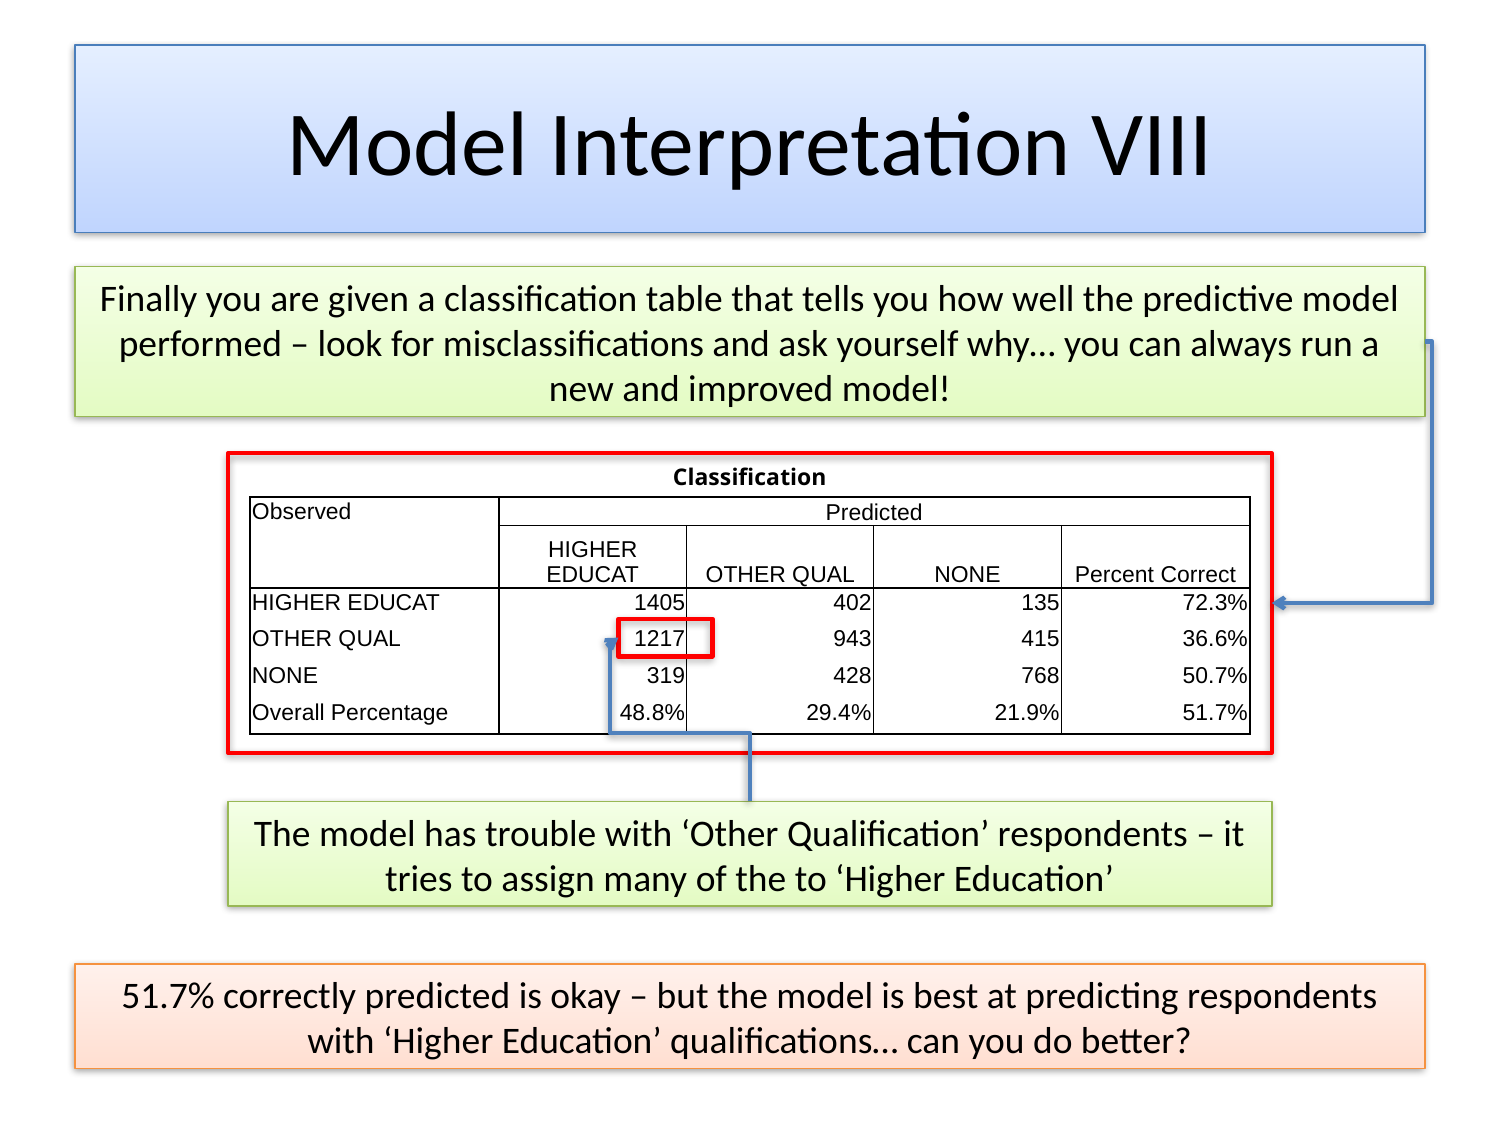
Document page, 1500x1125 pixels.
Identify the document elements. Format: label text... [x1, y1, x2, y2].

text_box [602, 653, 767, 786]
text_box [227, 453, 1273, 753]
title Model Interpretation VIII [74, 44, 1426, 233]
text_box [1271, 342, 1426, 604]
text_box 51.7% correctly predicted is okay – but the model is best at predicting respondents with ‘Higher Education’ qualifications… can you do better? [74, 963, 1426, 1069]
text_box [618, 618, 713, 652]
text_box Finally you are given a classification table that tells you how well the predictive model performed – look for misclassifications and ask yourself why… you can always run a new and improved model! [74, 266, 1426, 417]
text_box The model has trouble with ‘Other Qualification’ respondents – it tries to assign many of the to ‘Higher Education’ [227, 801, 1273, 907]
